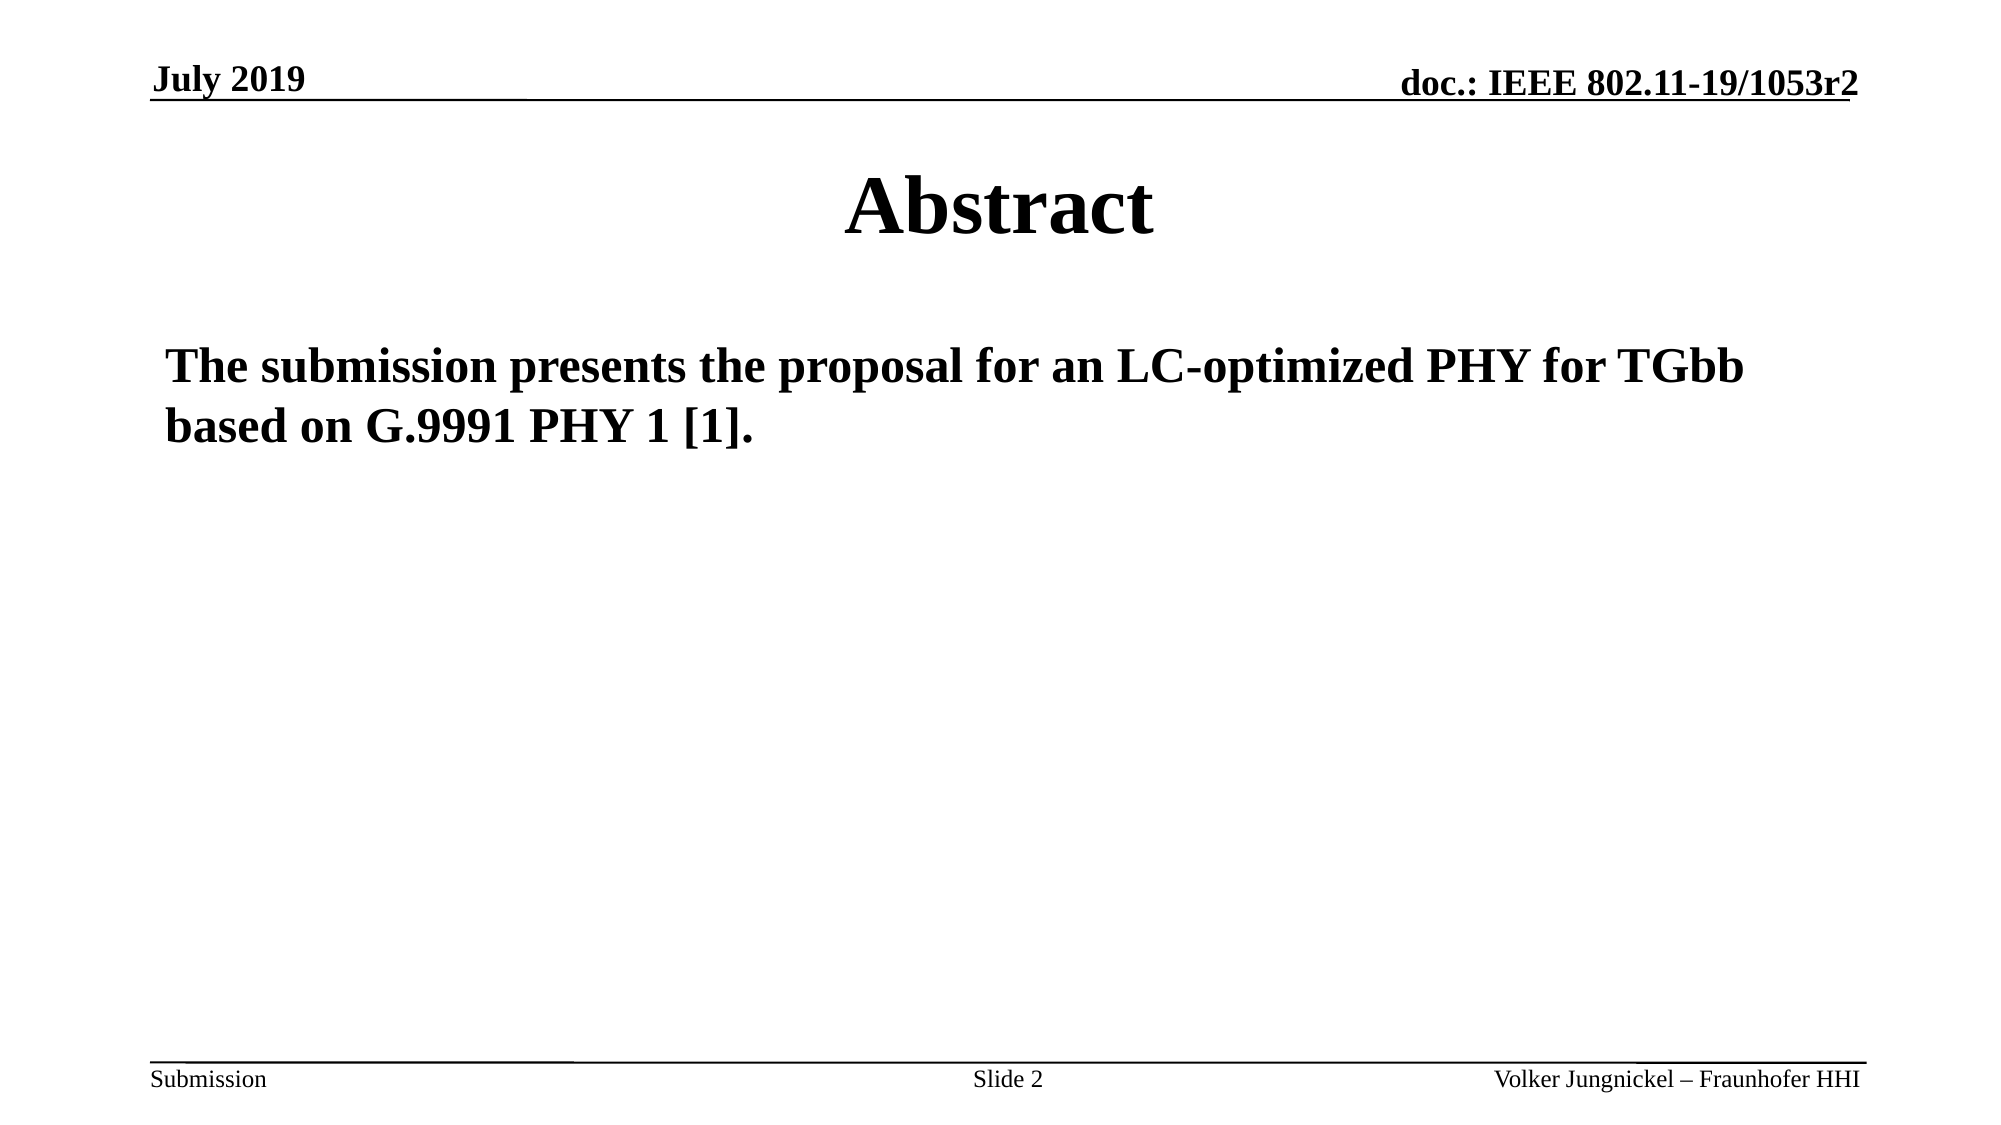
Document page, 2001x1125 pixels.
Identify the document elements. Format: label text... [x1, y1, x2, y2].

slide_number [152, 54, 563, 100]
slide_number Slide 2 [950, 1061, 1067, 1123]
title Abstract [149, 112, 1850, 288]
list The submission presents the proposal for an LC-optimized PHY for TGbb based on G.9991 PHY 1 [1]. [149, 324, 1850, 1000]
